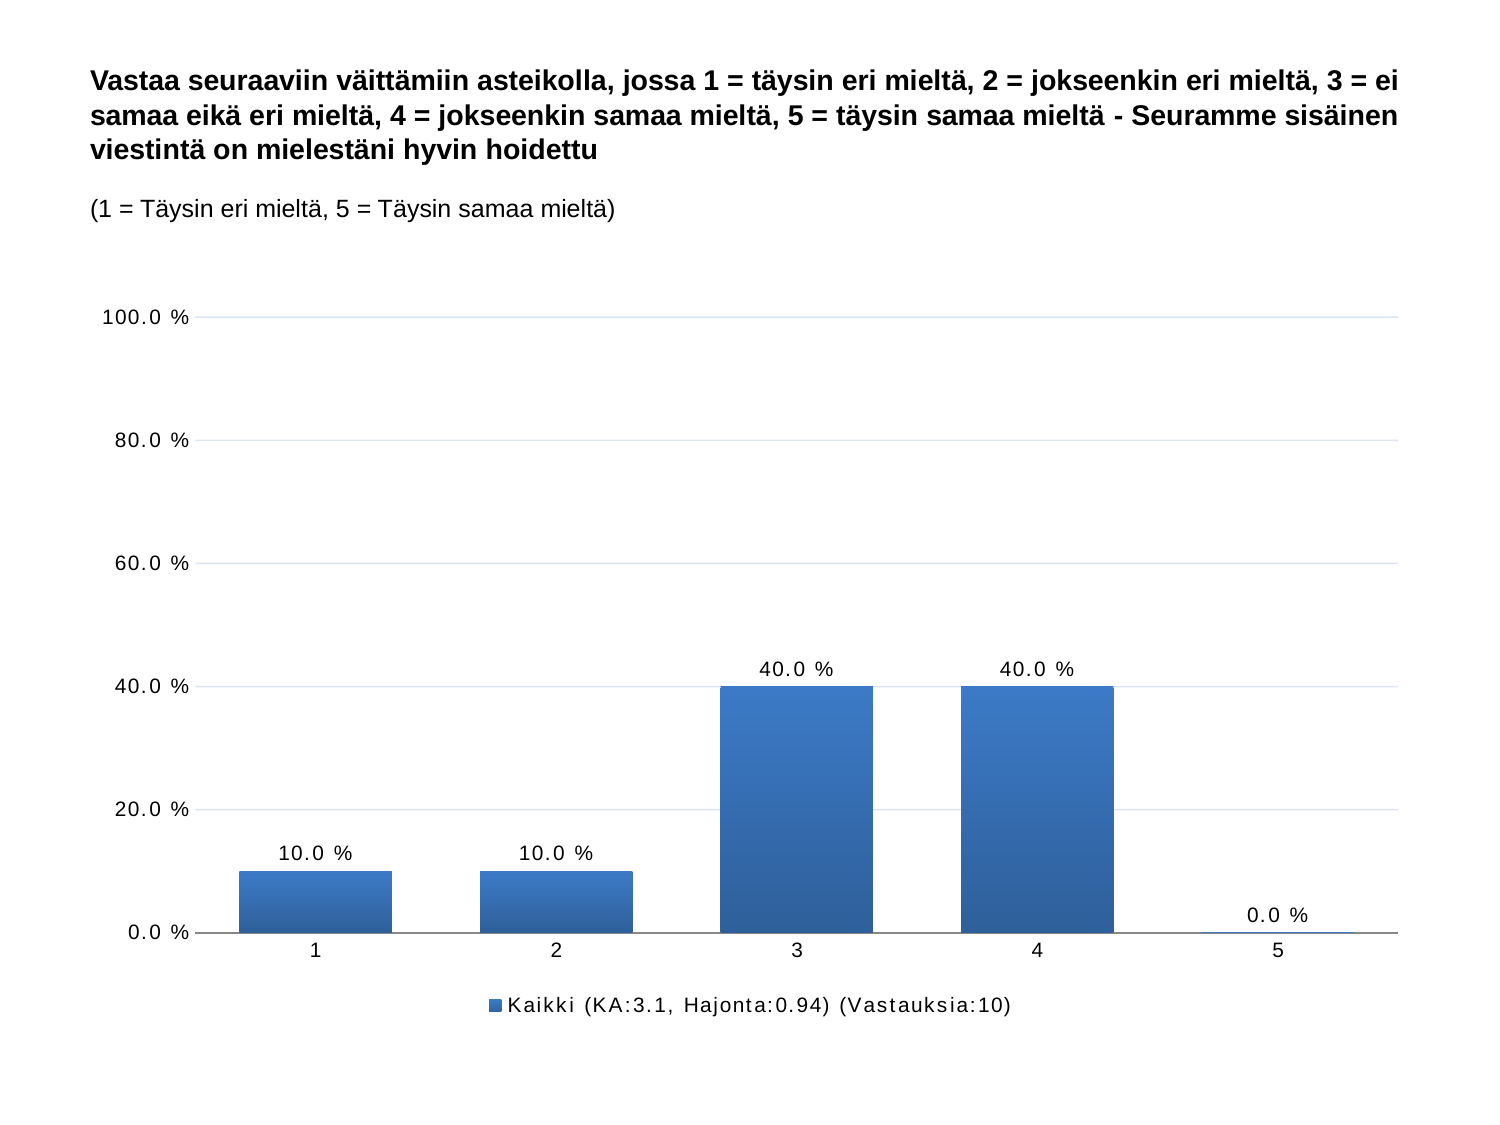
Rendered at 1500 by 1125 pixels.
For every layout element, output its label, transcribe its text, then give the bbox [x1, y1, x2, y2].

title Vastaa seuraaviin väittämiin asteikolla, jossa 1 = täysin eri mieltä, 2 = jokseenkin eri mieltä, 3 = ei samaa eikä eri mieltä, 4 = jokseenkin samaa mieltä, 5 = täysin samaa mieltä​ - Seuramme sisäinen viestintä on mielestäni hyvin hoidettu [75, 54, 1425, 173]
list (1 = Täysin eri mieltä, 5 = Täysin samaa mieltä) [75, 184, 1425, 274]
chart [74, 290, 1426, 1024]
